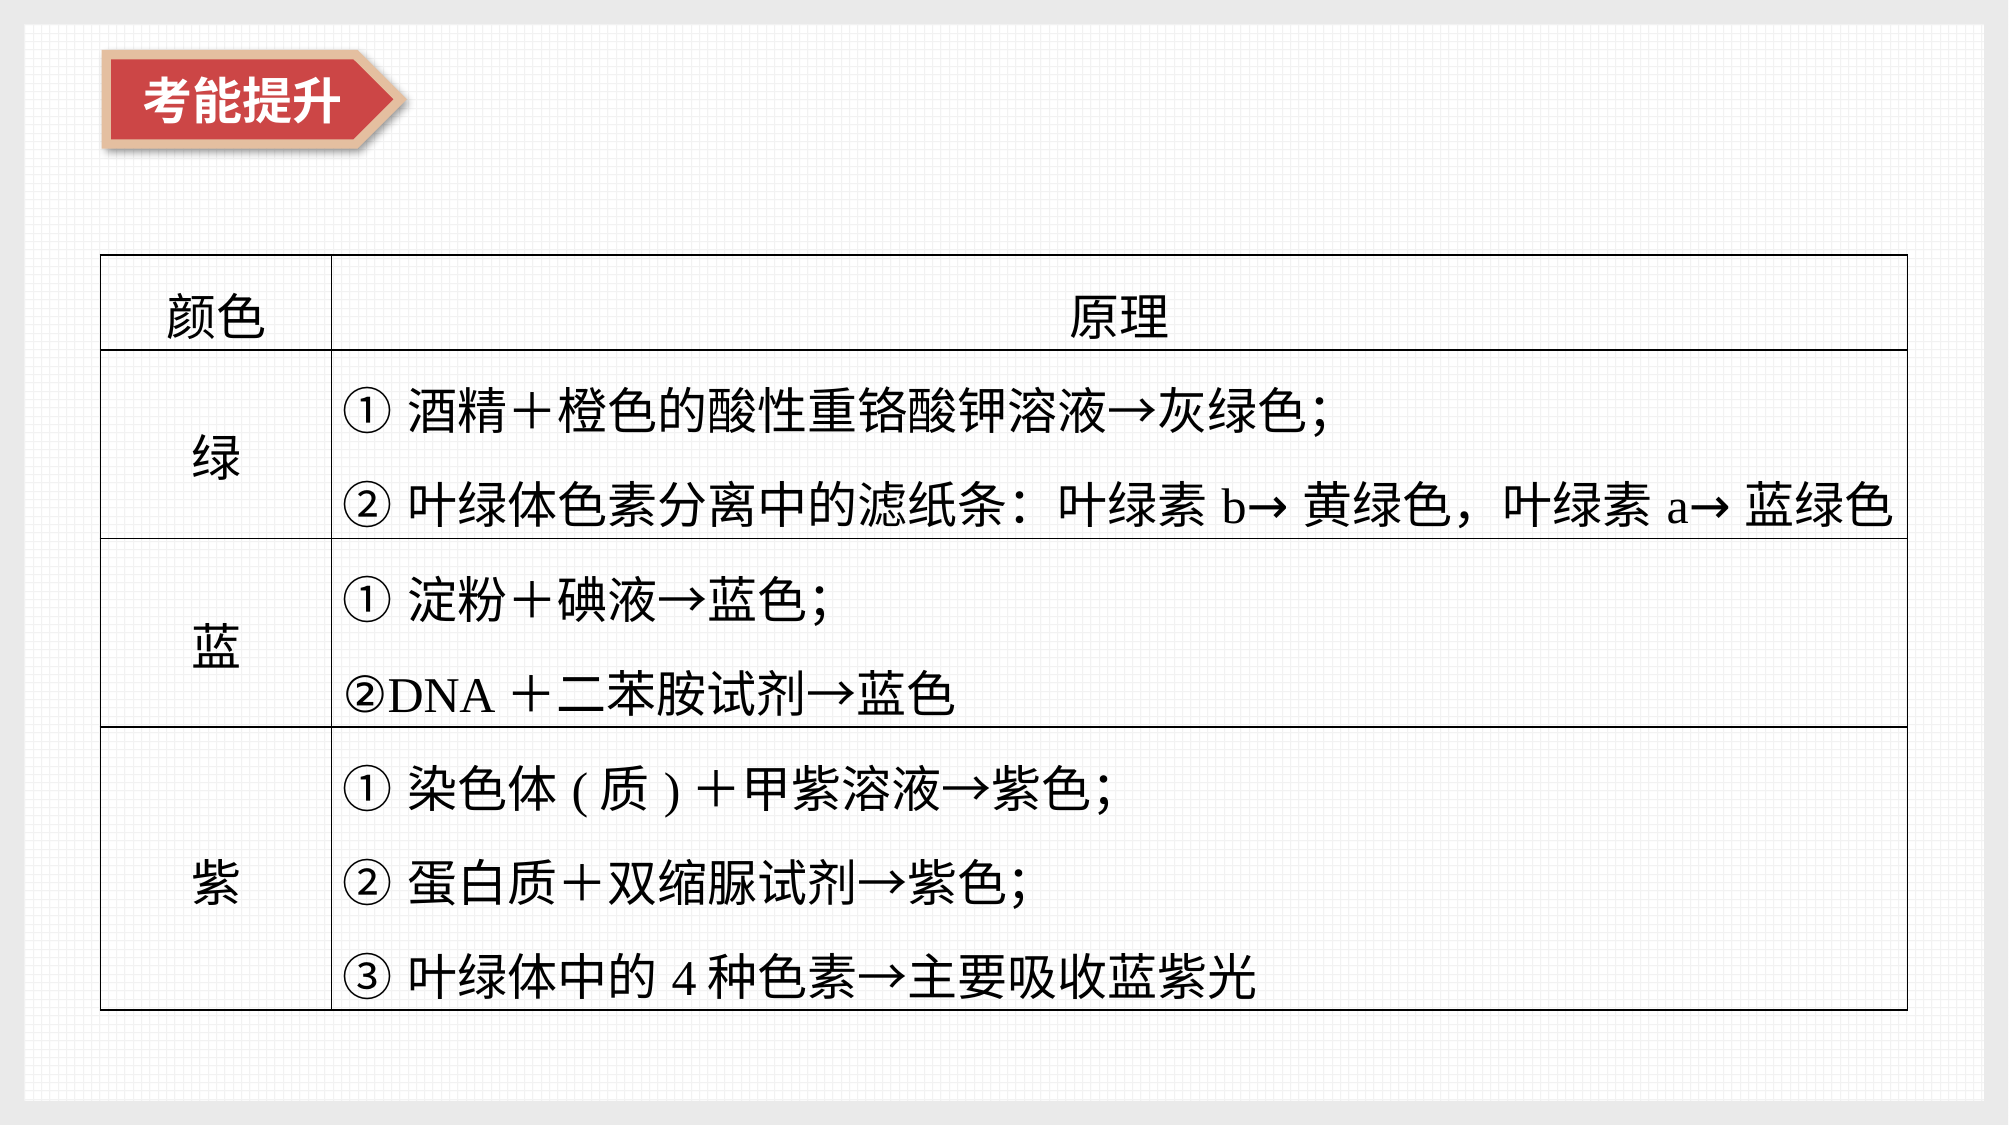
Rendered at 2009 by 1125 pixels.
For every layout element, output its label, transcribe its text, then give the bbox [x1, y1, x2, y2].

picture [24, 24, 1984, 1100]
table_cell ①酒精＋橙色的酸性重铬酸钾溶液→灰绿色； ②叶绿体色素分离中的滤纸条：叶绿素b→黄绿色，叶绿素a→蓝绿色 [332, 351, 1907, 538]
table_cell 绿 [101, 351, 331, 538]
table_cell ①染色体(质)＋甲紫溶液→紫色； ②蛋白质＋双缩脲试剂→紫色； ③叶绿体中的4种色素→主要吸收蓝紫光 [332, 728, 1907, 1009]
table_cell 蓝 [101, 539, 331, 726]
table_header 原理 [332, 256, 1907, 349]
table_header 颜色 [101, 256, 331, 349]
table_cell ①淀粉＋碘液→蓝色； ②DNA＋二苯胺试剂→蓝色 [332, 539, 1907, 726]
table_cell 紫 [101, 728, 331, 1009]
